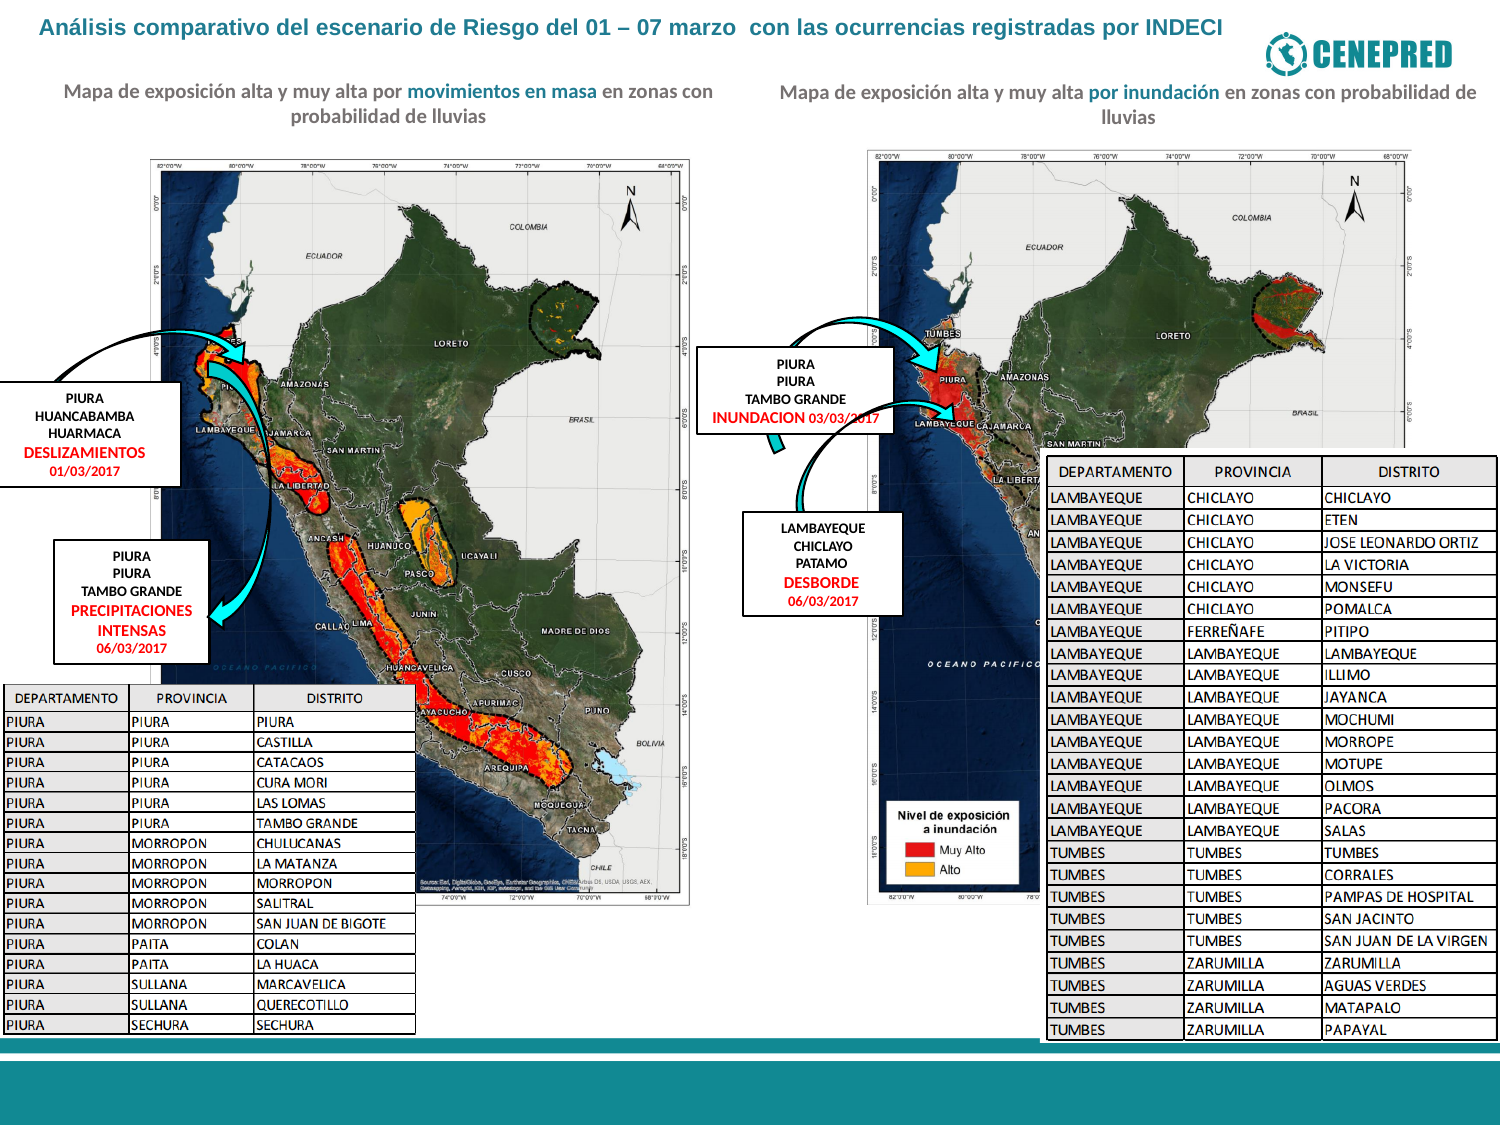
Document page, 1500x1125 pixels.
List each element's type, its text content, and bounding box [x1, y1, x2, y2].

picture [0, 0, 1500, 1125]
text_box Mapa de exposición alta y muy alta por inundación en zonas con probabilidad de lluvias [746, 71, 1500, 136]
text_box [788, 316, 866, 347]
text_box [52, 331, 150, 382]
text_box LAMBAYEQUE CHICLAYO PATAMO DESBORDE 06/03/2017 [743, 511, 866, 617]
text_box PIURA HUANCABAMBA HUARMACA DESLIZAMIENTOS 01/03/2017 [0, 382, 150, 487]
text_box PIURA PIURA TAMBO GRANDE PRECIPITACIONES INTENSAS 06/03/2017 [54, 539, 150, 665]
text_box [795, 411, 866, 511]
text_box Análisis comparativo del escenario de Riesgo del 01 – 07 marzo con las ocurrencias registradas por INDECI [23, 0, 1271, 60]
text_box [766, 435, 786, 455]
text_box PIURA PIURA TAMBO GRANDE INUNDACION 03/03/2017 [697, 347, 866, 435]
text_box Mapa de exposición alta y muy alta por movimientos en masa en zonas con probabilidad de lluvias [13, 70, 764, 135]
